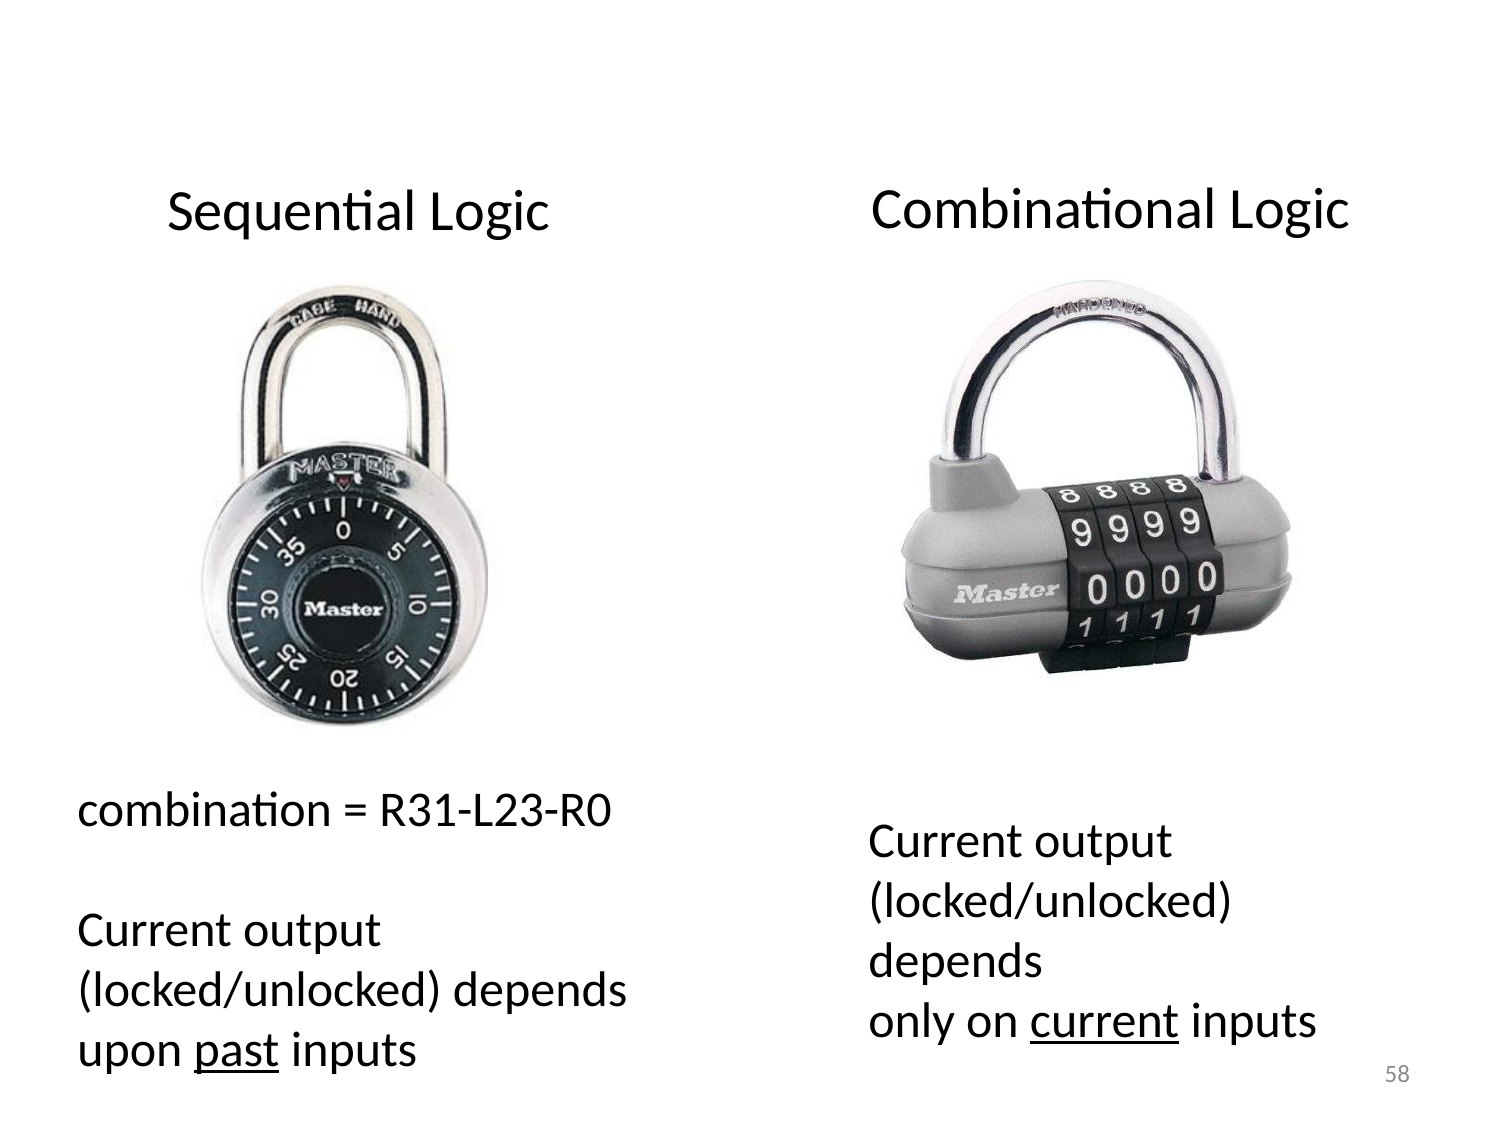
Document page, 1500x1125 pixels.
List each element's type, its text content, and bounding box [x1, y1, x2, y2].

picture [894, 274, 1301, 751]
text_box Combinational Logic [856, 162, 1366, 248]
text_box Sequential Logic [152, 164, 566, 210]
picture [49, 212, 638, 801]
slide_number 58 [1074, 1042, 1425, 1103]
text_box Current output (locked/unlocked) depends only on current inputs [853, 799, 1369, 1055]
text_box combination = R31-L23-R0 Current output (locked/unlocked) depends upon past inputs [62, 769, 688, 1125]
